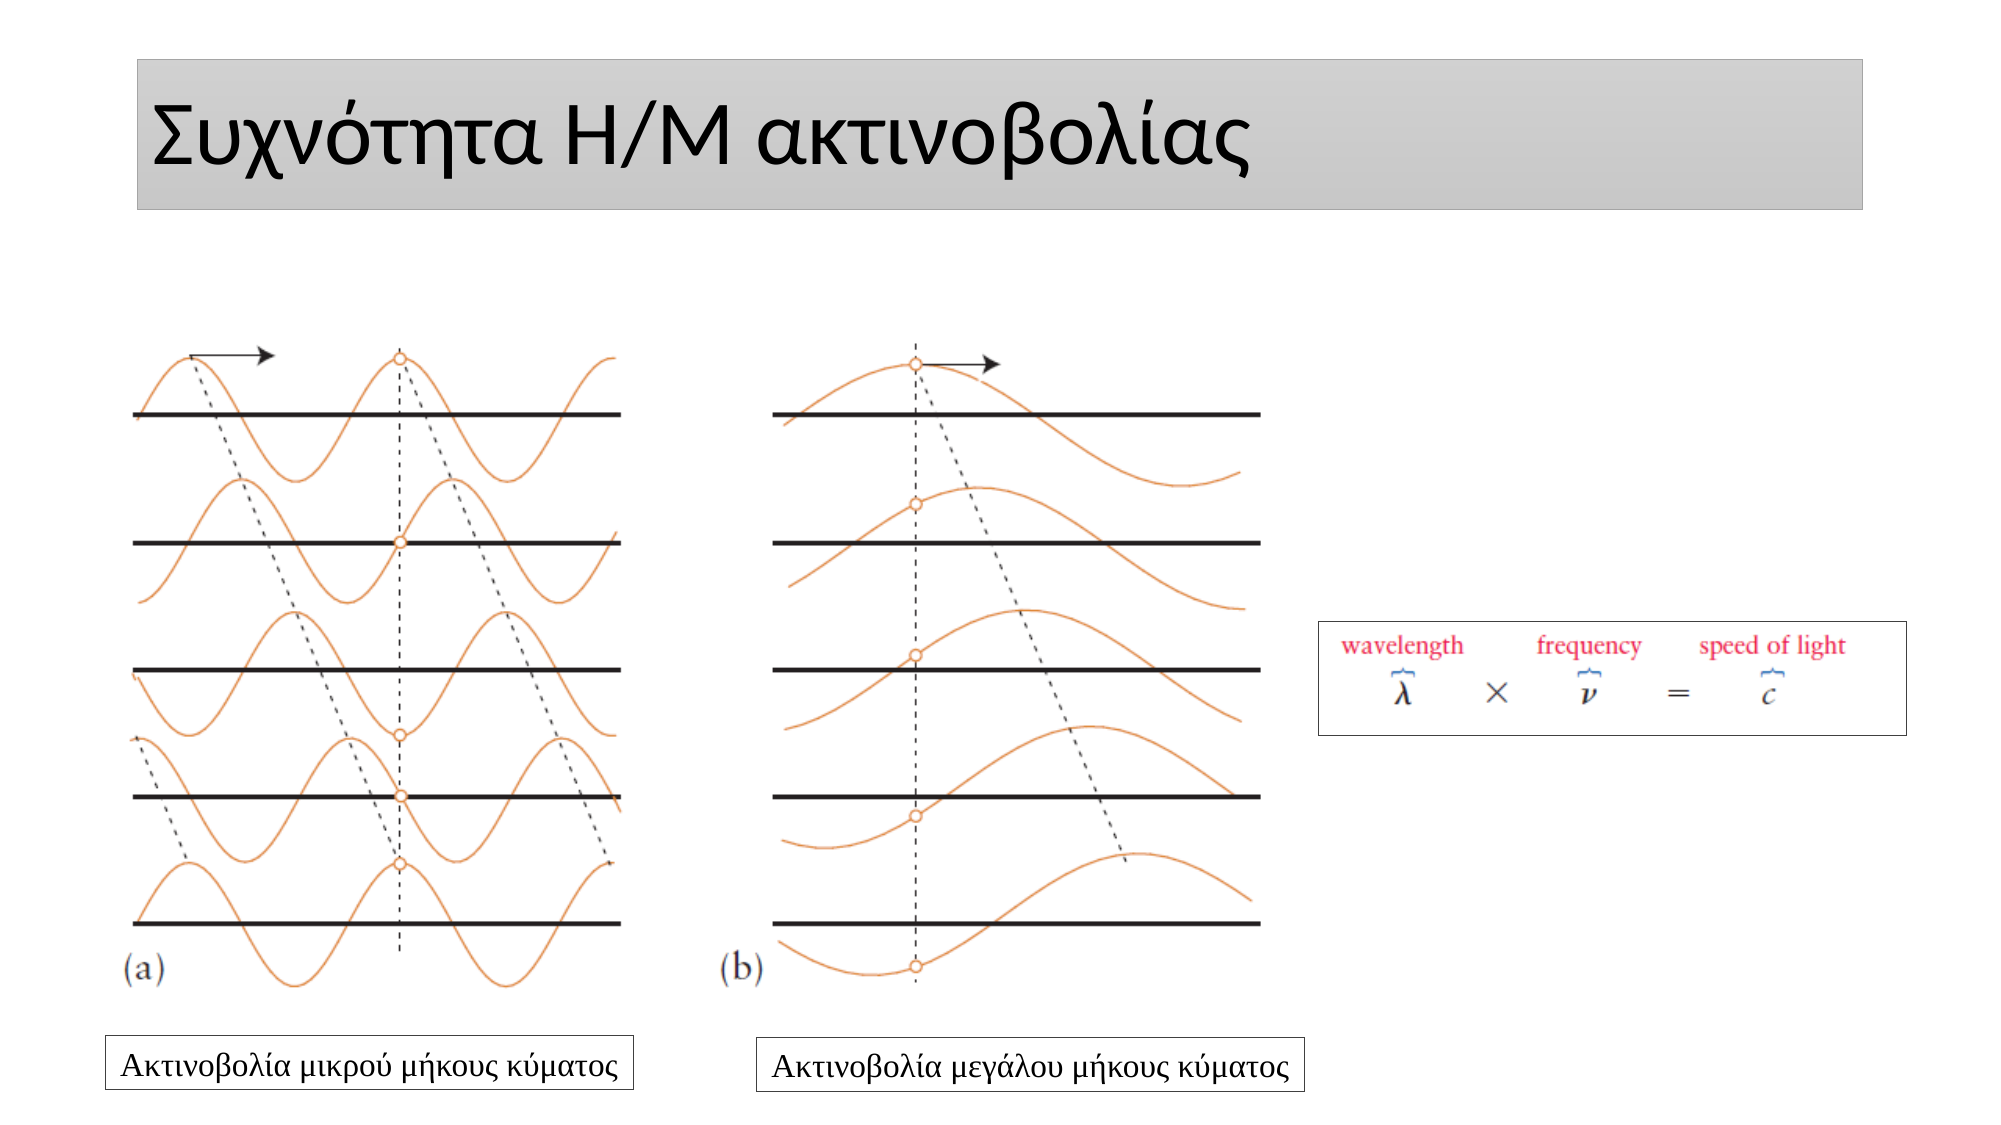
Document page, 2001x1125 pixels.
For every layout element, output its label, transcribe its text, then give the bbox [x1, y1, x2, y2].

picture [19, 278, 1907, 1036]
text_box Ακτινοβολία μεγάλου μήκους κύματος [756, 1037, 1305, 1092]
title Συχνότητα Η/Μ ακτινοβολίας [137, 59, 1863, 210]
text_box Ακτινοβολία μικρού μήκους κύματος [105, 1036, 634, 1090]
